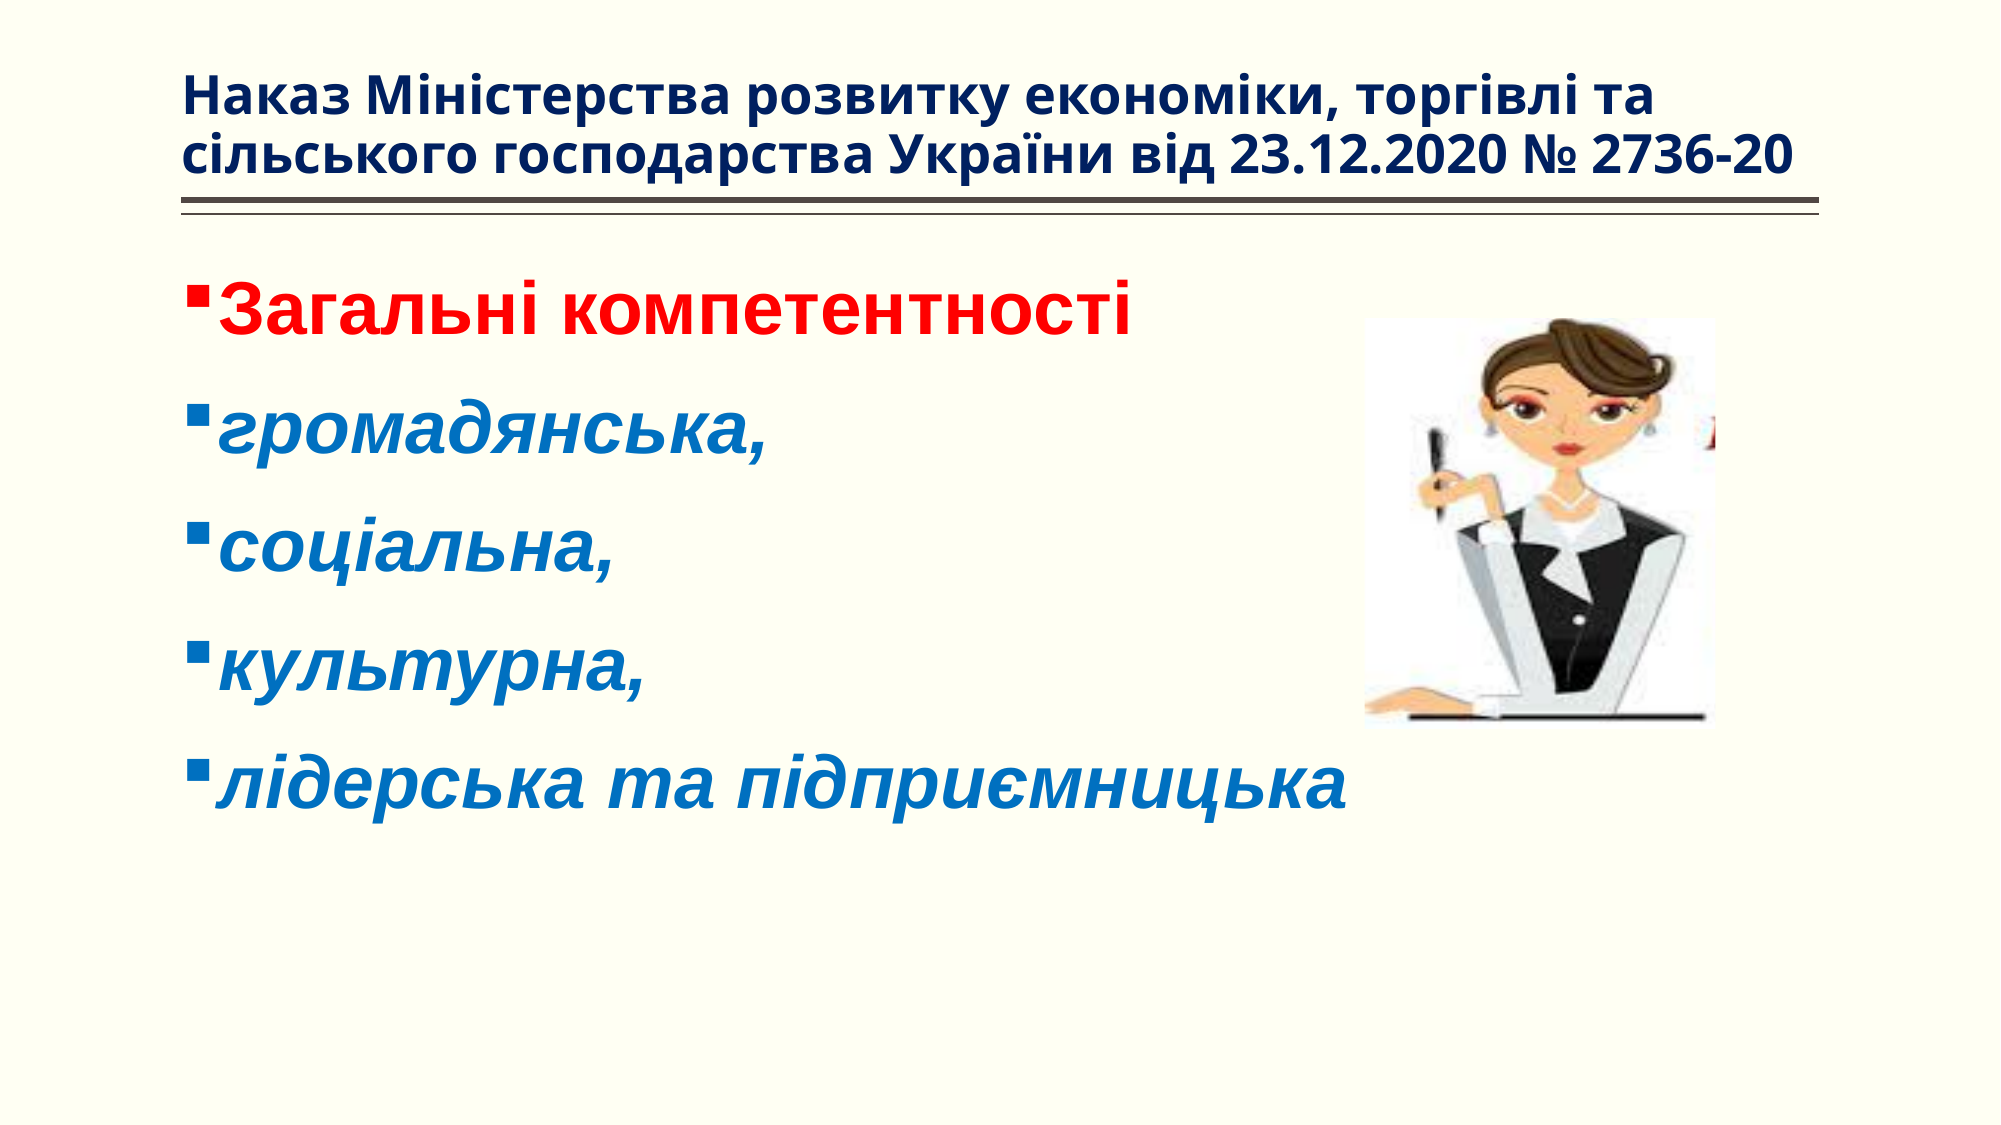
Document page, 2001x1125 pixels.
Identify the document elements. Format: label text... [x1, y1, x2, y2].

picture [1364, 318, 1716, 729]
title Наказ Міністерства розвитку економіки, торгівлі та сільського господарства України від 23.12.2020 № 2736-20 [181, 12, 1819, 193]
list Загальні компетентності громадянська, соціальна, культурна, лідерська та підприємницька [181, 262, 1819, 1013]
